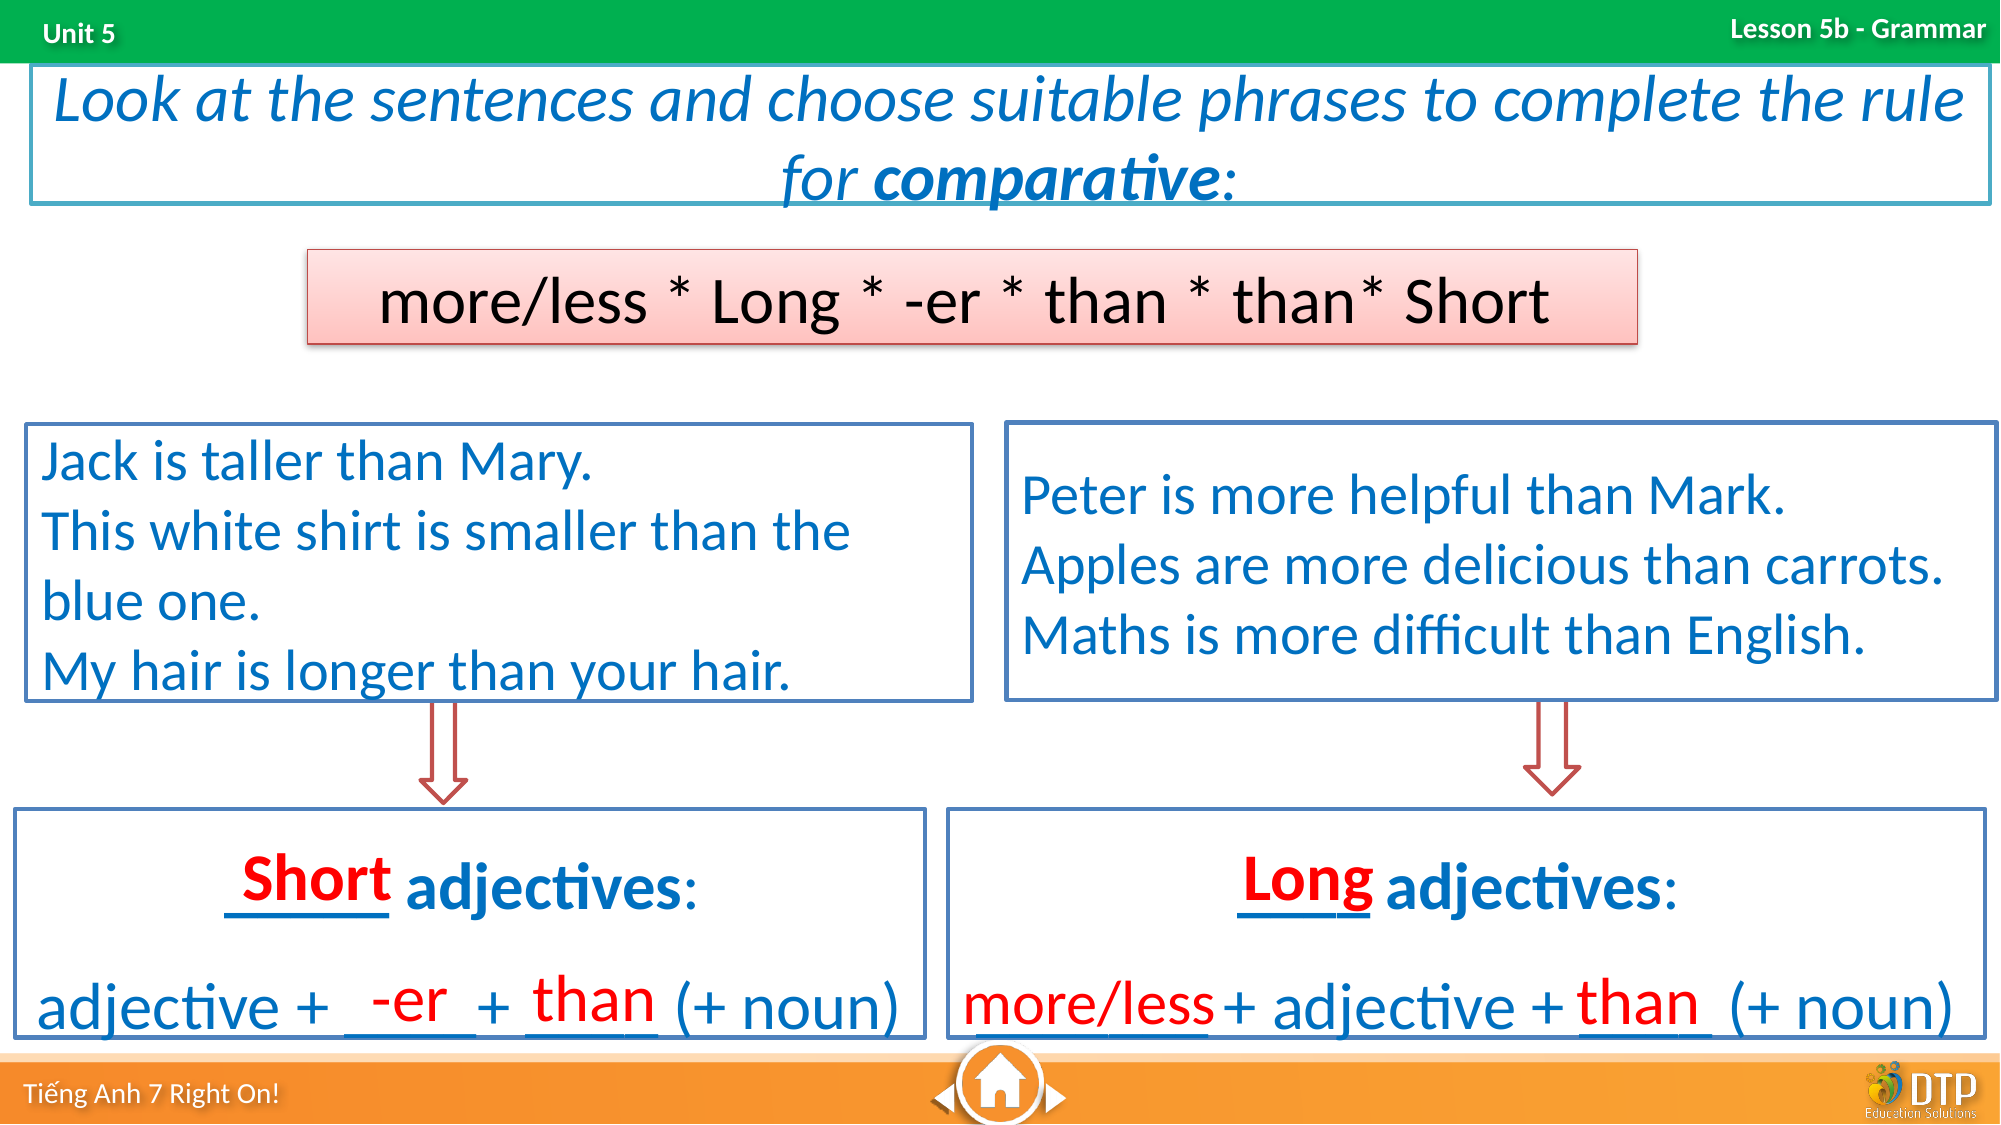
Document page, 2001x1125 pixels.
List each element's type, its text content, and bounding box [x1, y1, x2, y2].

text_box [418, 703, 469, 806]
text_box Look at the sentences and choose suitable phrases to complete the rule for comparative: [29, 63, 1992, 206]
text_box Long [1228, 826, 1436, 922]
text_box -er [357, 947, 517, 1042]
text_box _____ adjectives: adjective + ____+ ____ (+ noun) [13, 807, 927, 1040]
text_box than [517, 947, 790, 1042]
text_box Short [227, 826, 433, 922]
text_box Jack is taller than Mary. This white shirt is smaller than the blue one. My hair is longer than your hair. [24, 422, 974, 703]
text_box ____ adjectives: _______ + adjective + ____ (+ noun) [946, 807, 1987, 1040]
text_box Peter is more helpful than Mark. Apples are more delicious than carrots. Maths is more difficult than English. [1004, 420, 1999, 702]
text_box more/less * Long * -er * than * than* Short [307, 249, 1638, 345]
text_box more/less [948, 954, 1290, 1044]
text_box than [1510, 950, 1783, 1046]
text_box [1522, 702, 1582, 797]
picture [0, 64, 2000, 1125]
